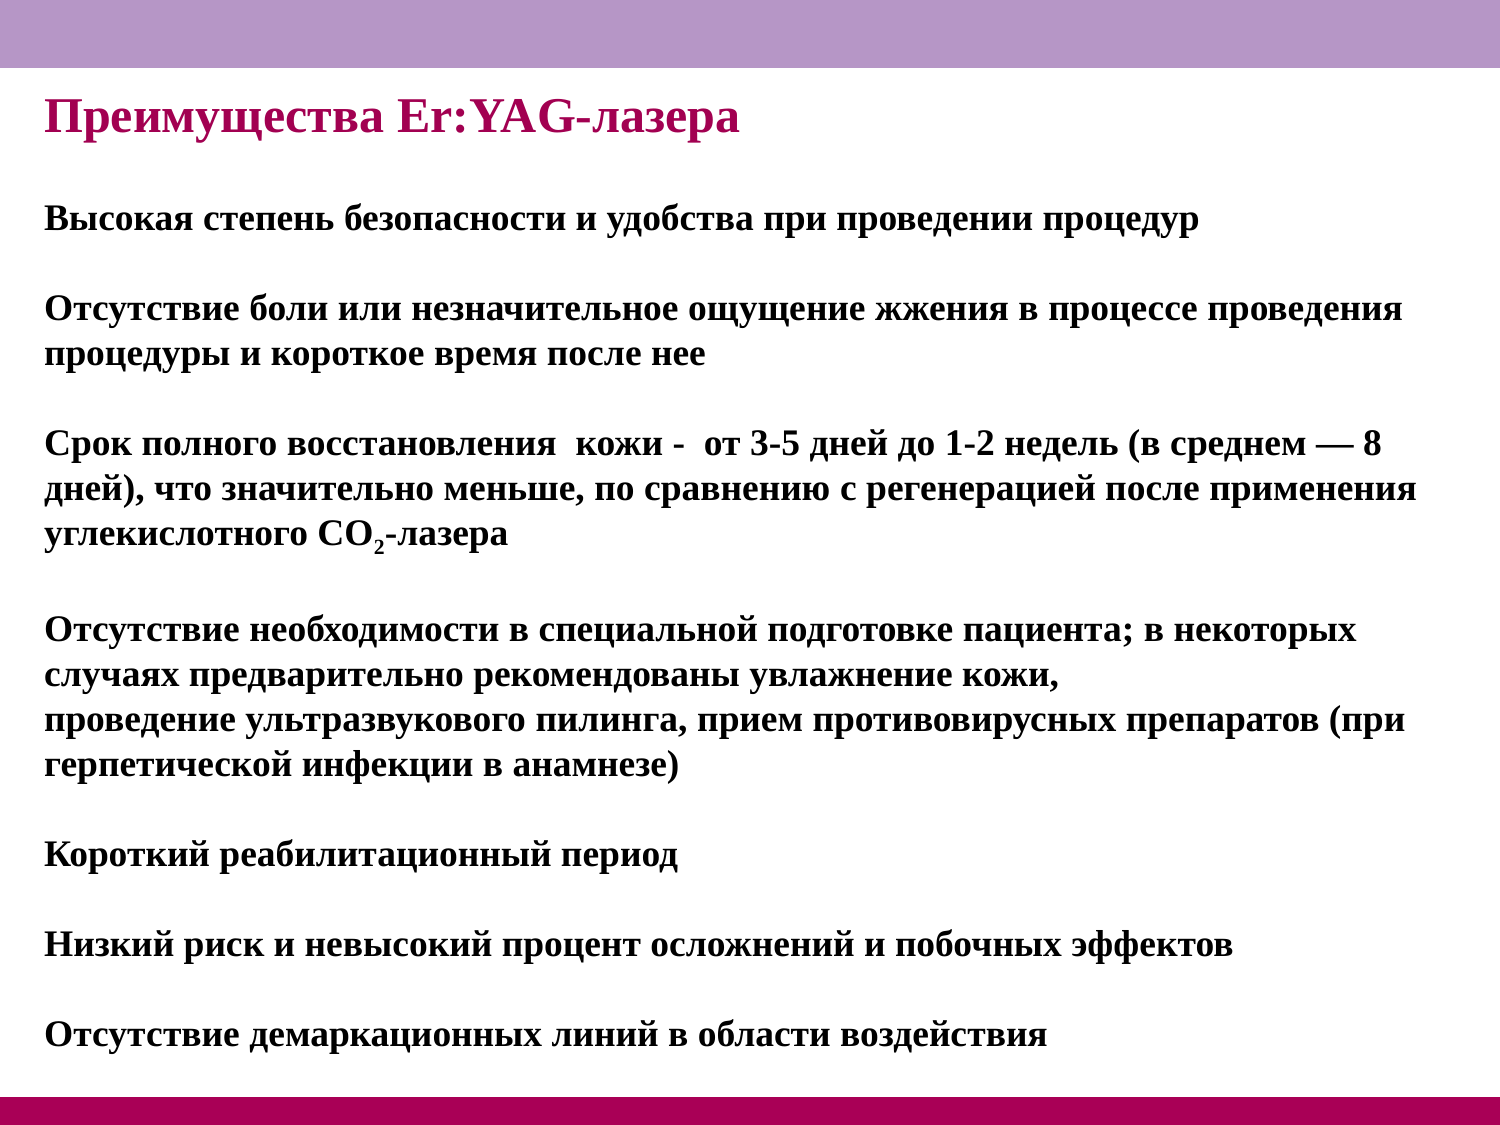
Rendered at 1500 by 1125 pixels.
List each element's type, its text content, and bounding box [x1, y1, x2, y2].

text_box Преимущества Er:YAG-лазера Высокая степень безопасности и удобства при проведении процедур Отсутствие боли или незначительное ощущение жжения в процессе проведения процедуры и короткое время после нее Срок полного восстановления кожи - от 3-5 дней до 1-2 недель (в среднем — 8 дней), что значительно меньше, по сравнению с регенерацией после применения углекислотного СО2-лазера Отсутствие необходимости в специальной подготовке пациента; в некоторых случаях предварительно рекомендованы увлажнение кожи, проведение ультразвукового пилинга, прием противовирусных препаратов (при герпетической инфекции в анамнезе) Короткий реабилитационный период Низкий риск и невысокий процент осложнений и побочных эффектов Отсутствие демаркационных линий в области воздействия [29, 77, 1483, 1061]
picture [0, 1097, 1500, 1125]
picture [0, 0, 1500, 68]
